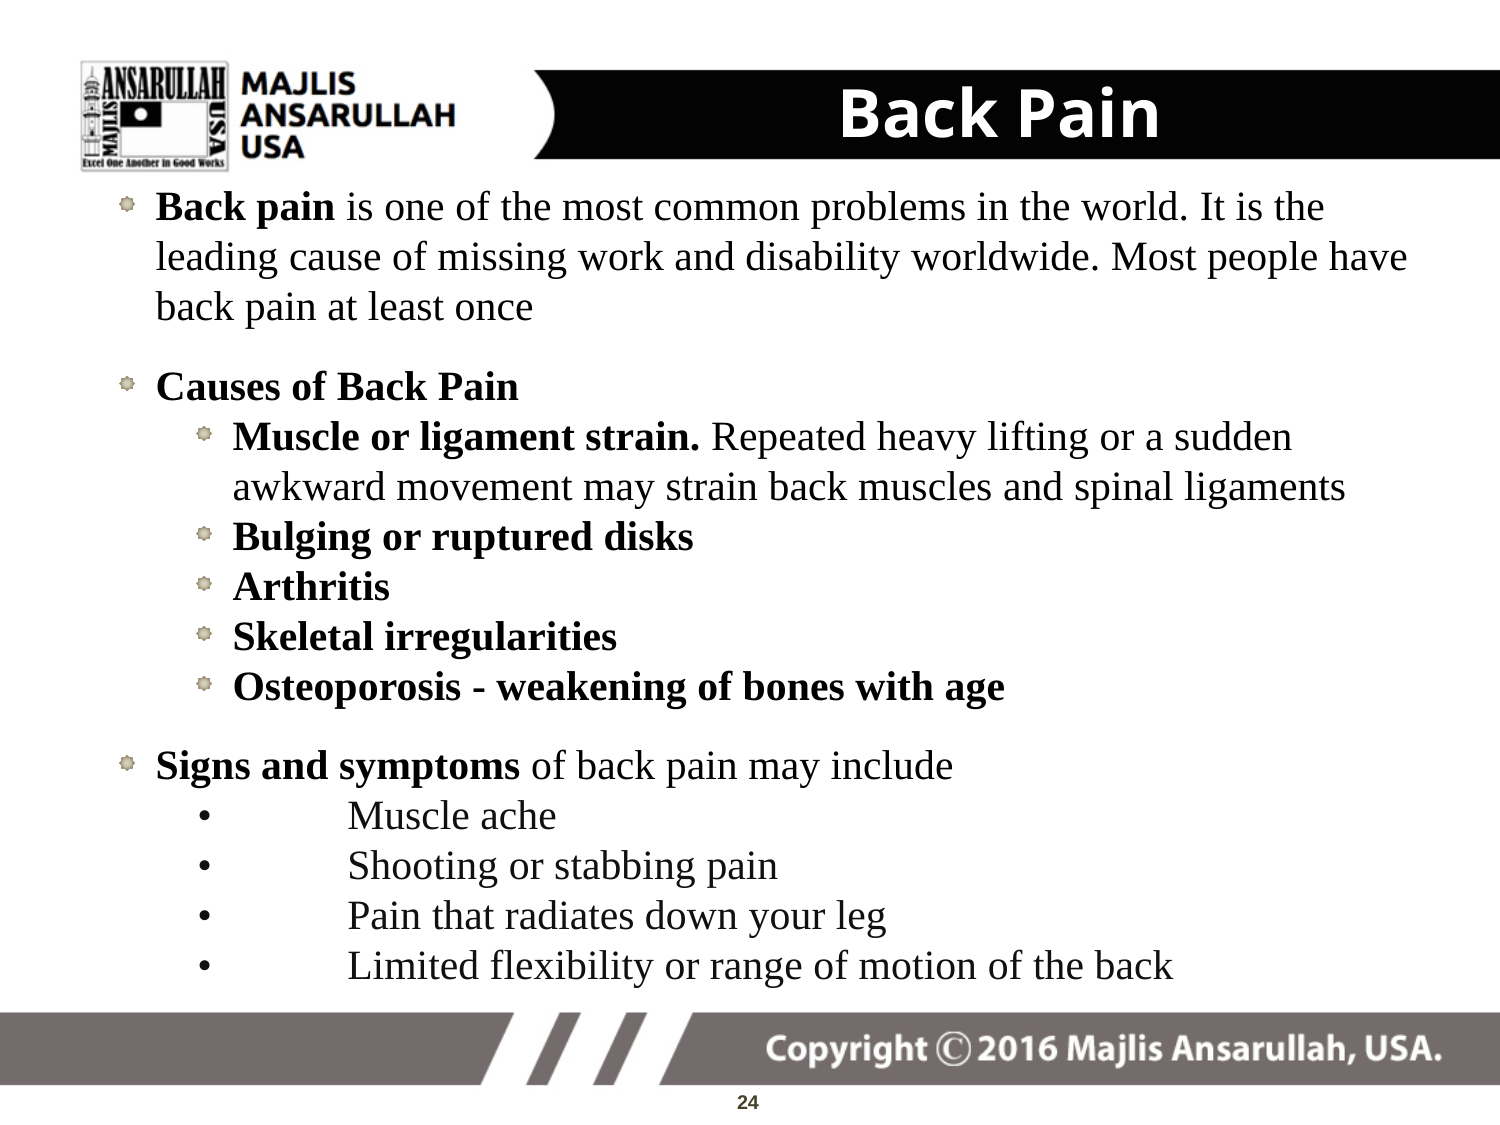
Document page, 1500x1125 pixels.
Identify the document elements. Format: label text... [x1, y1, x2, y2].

title Back Pain [626, 65, 1374, 157]
slide_number 24 [728, 1080, 771, 1123]
list Back pain is one of the most common problems in the world. It is the leading cause of missing work and disability worldwide. Most people have back pain at least once Causes of Back Pain Muscle or ligament strain. Repeated heavy lifting or a sudden awkward movement may strain back muscles and spinal ligaments Bulging or ruptured disks Arthritis Skeletal irregularities Osteoporosis - weakening of bones with age Signs and symptoms of back pain may include • Muscle ache • Shooting or stabbing pain • Pain that radiates down your leg • Limited flexibility or range of motion of the back [110, 253, 1423, 914]
picture [0, 0, 1500, 1125]
